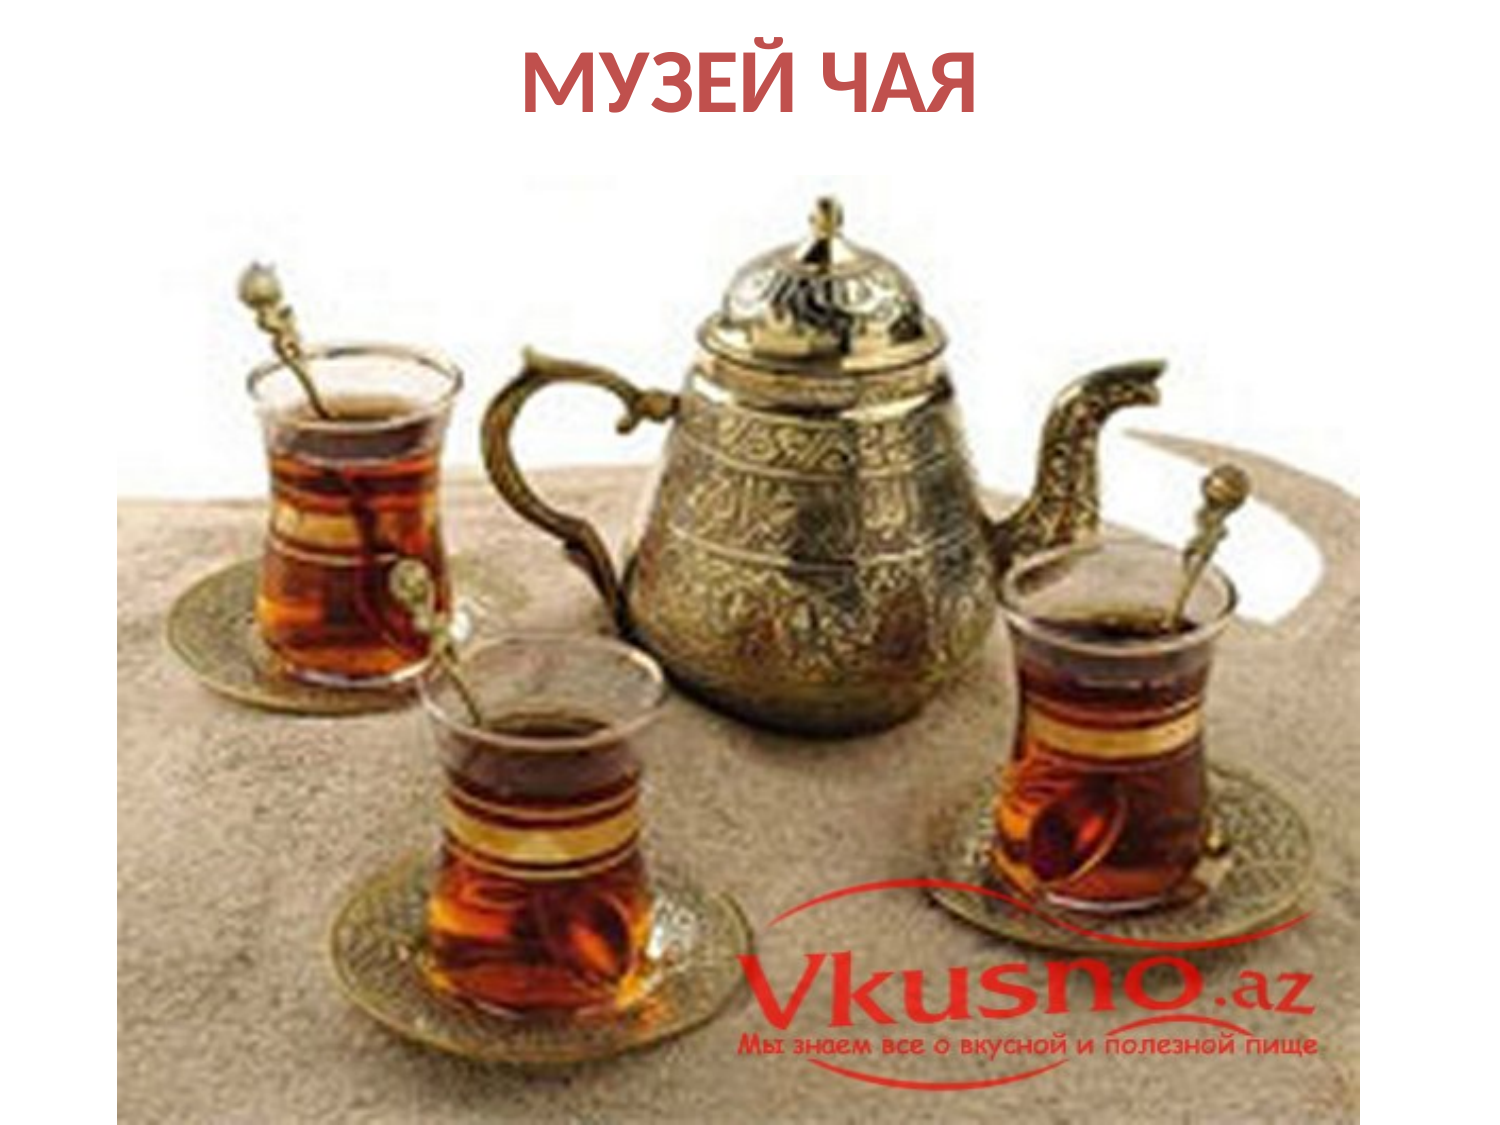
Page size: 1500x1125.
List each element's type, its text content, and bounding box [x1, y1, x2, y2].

title МУЗЕЙ ЧАЯ [75, 0, 1425, 153]
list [116, 175, 1360, 1125]
